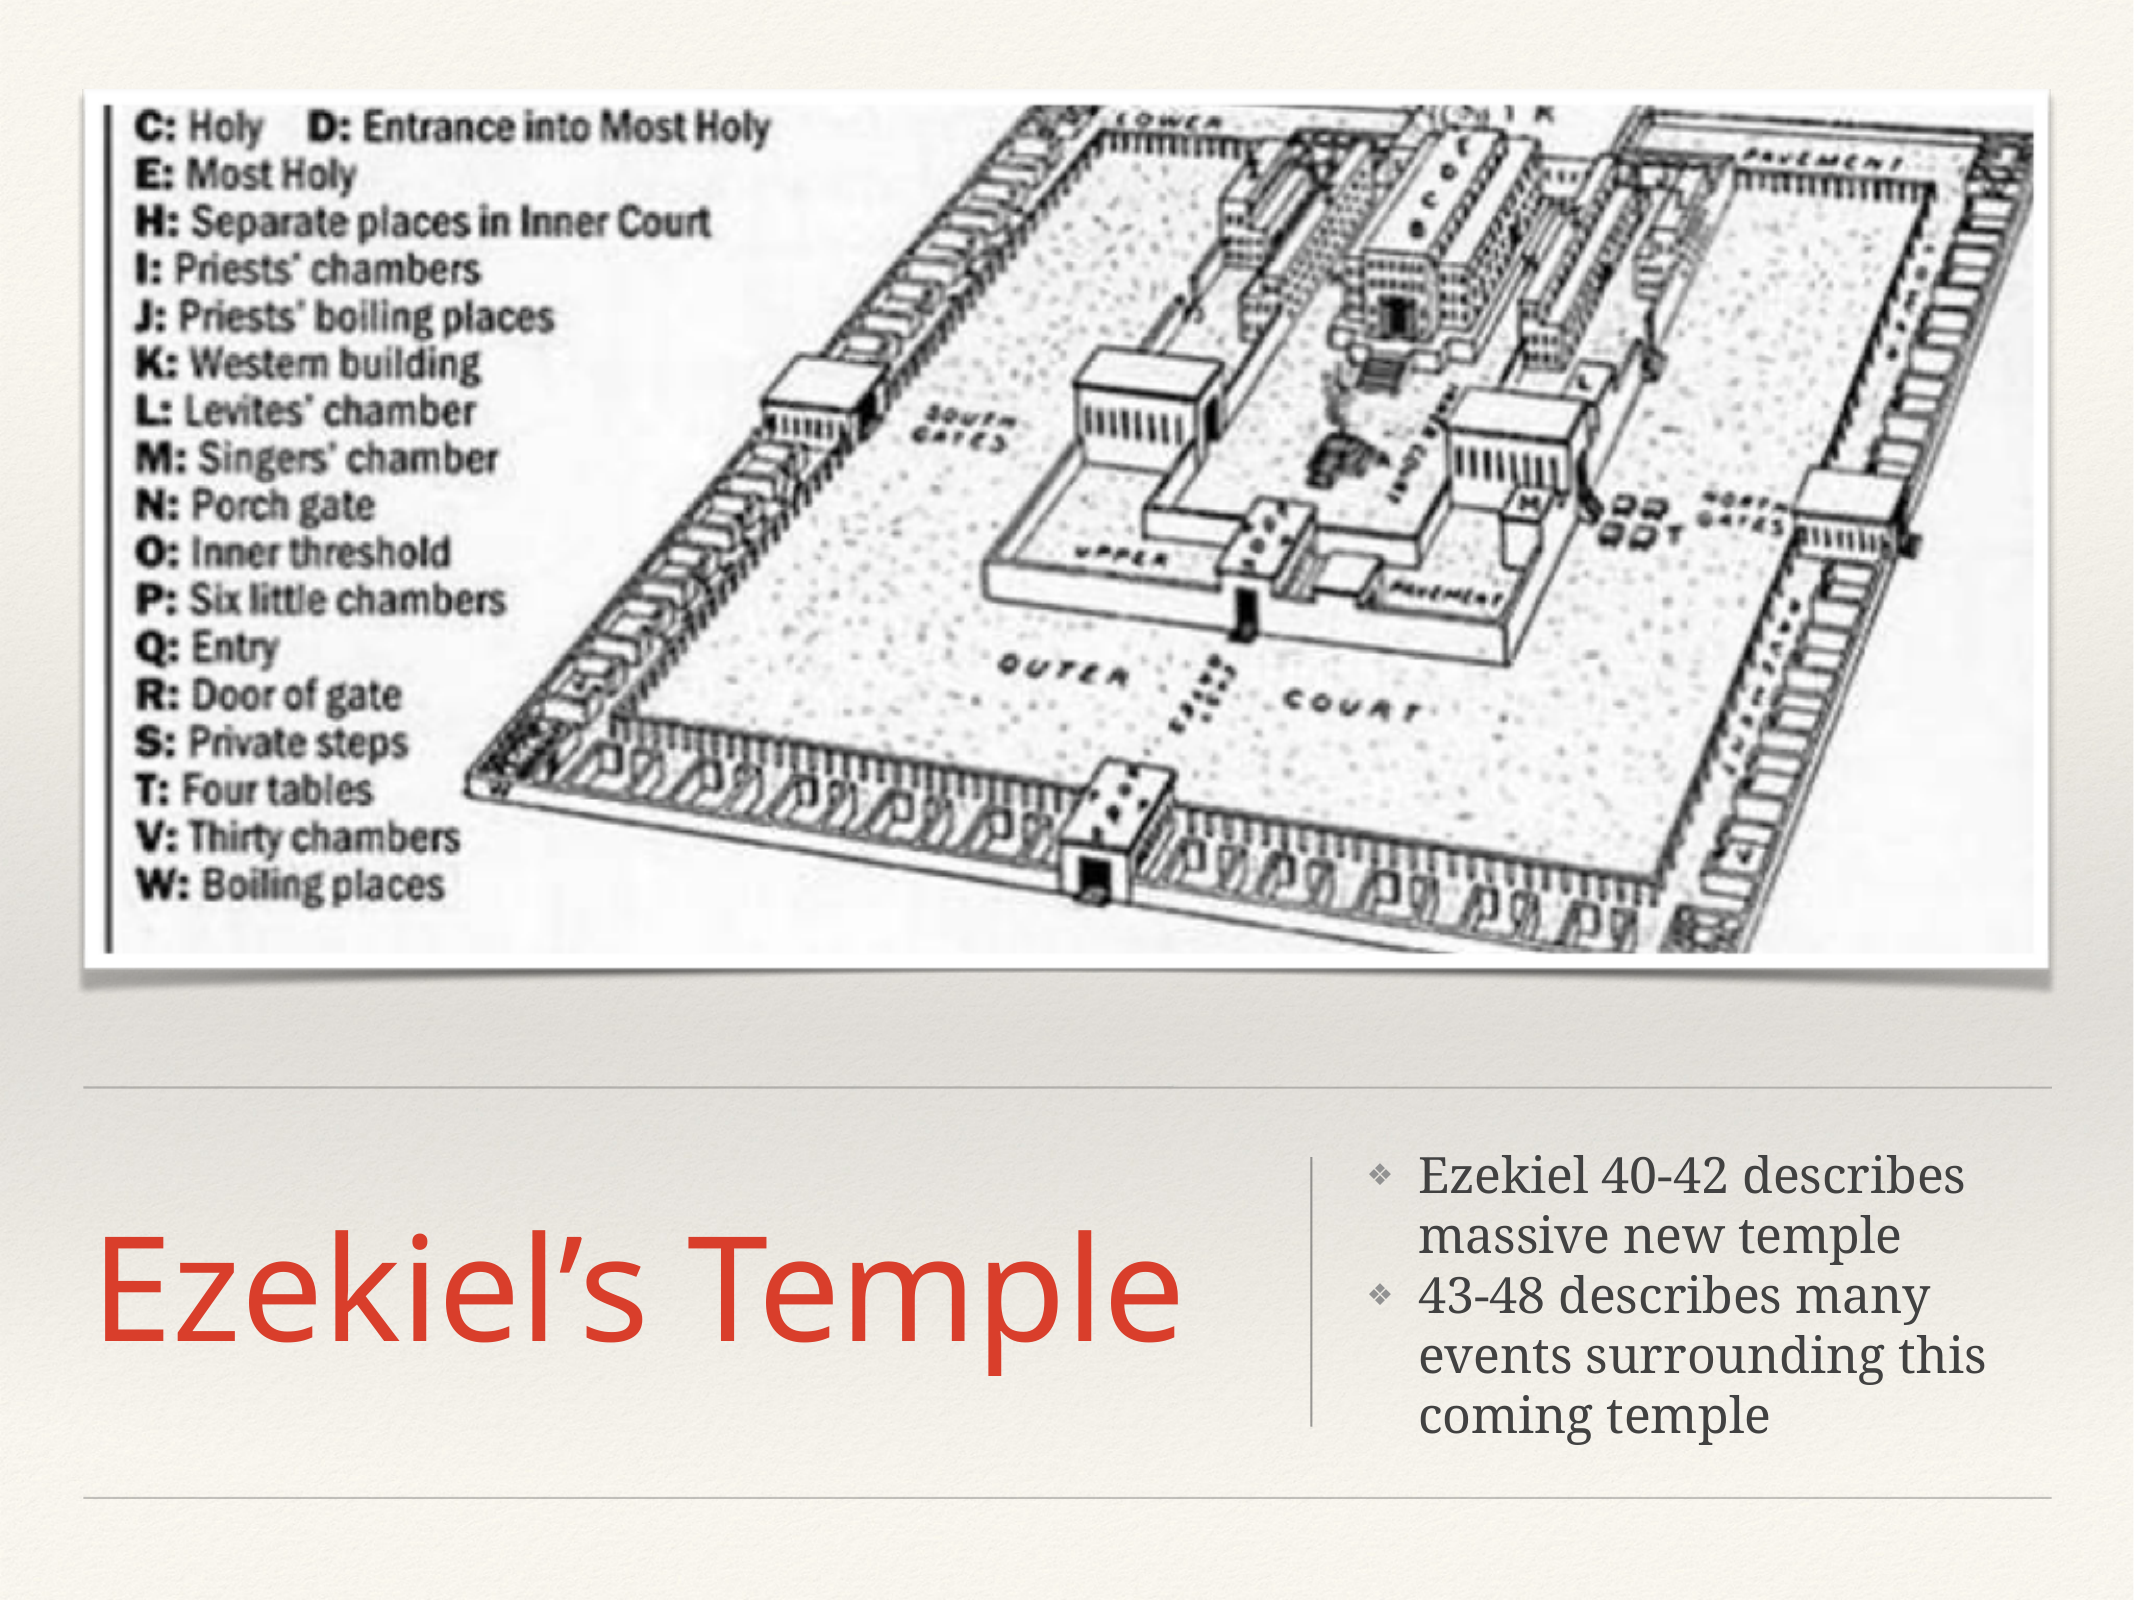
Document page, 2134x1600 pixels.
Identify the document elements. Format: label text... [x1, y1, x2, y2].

title Ezekiel’s Temple [82, 1095, 1266, 1493]
list Ezekiel 40-42 describes massive new temple 43-48 describes many events surrounding this coming temple [1357, 1095, 2055, 1493]
picture [0, 0, 2134, 1600]
